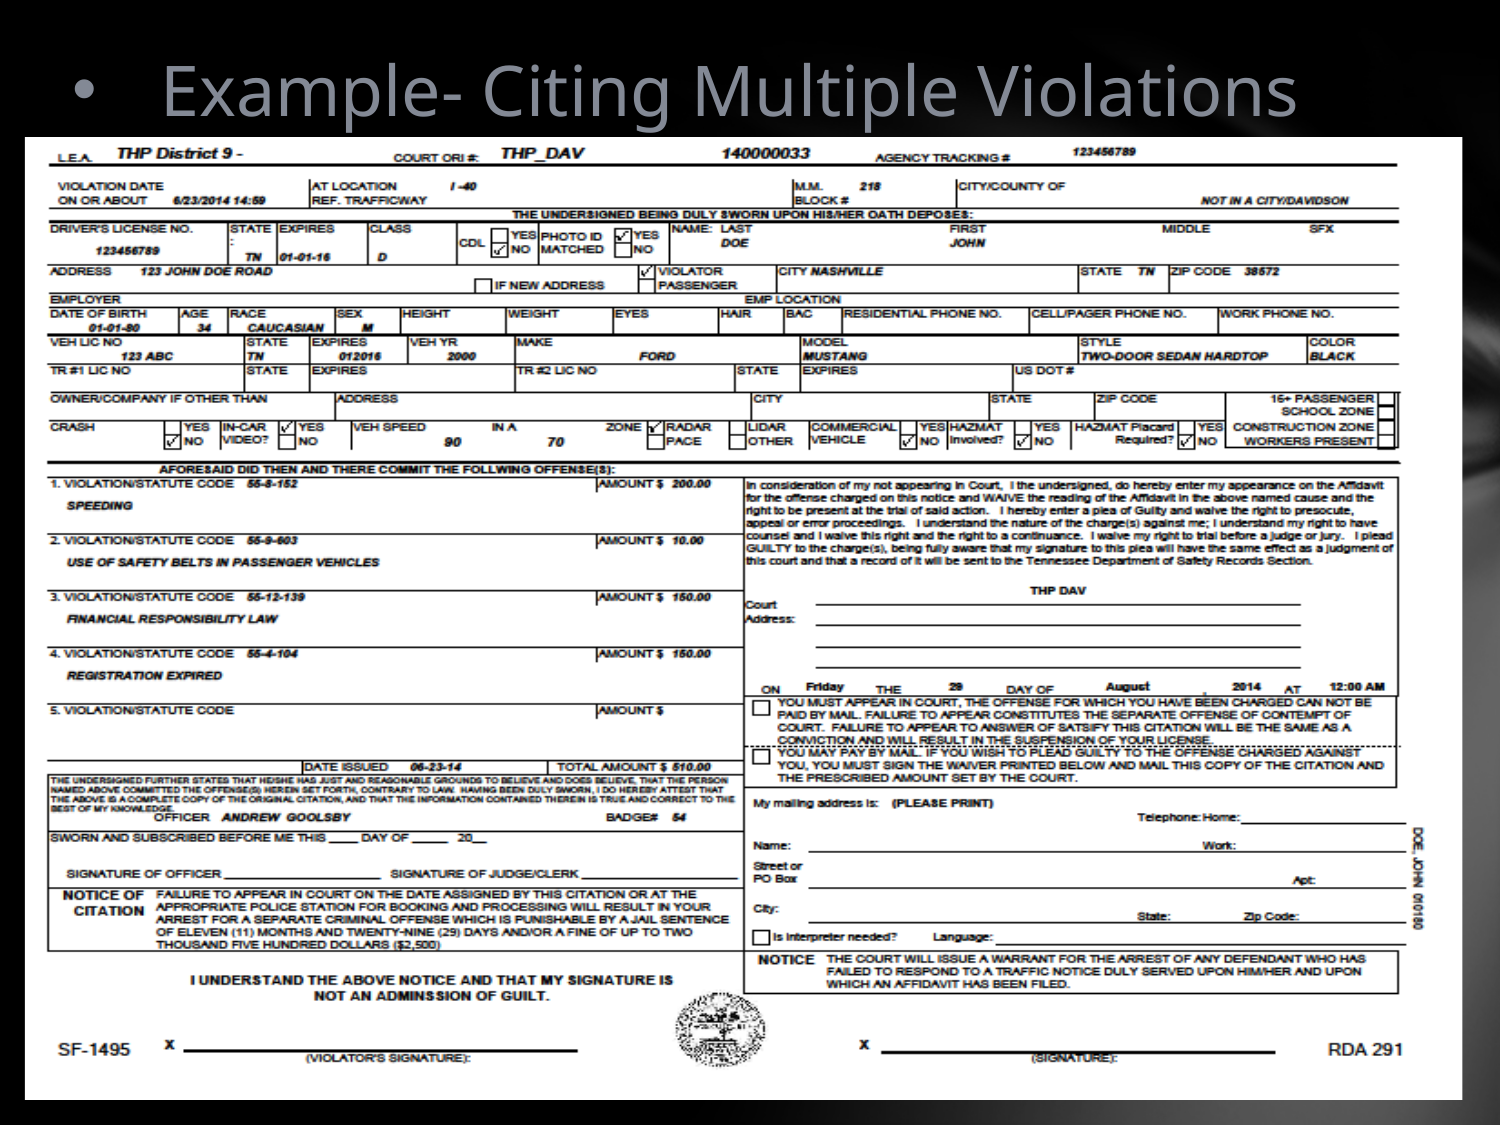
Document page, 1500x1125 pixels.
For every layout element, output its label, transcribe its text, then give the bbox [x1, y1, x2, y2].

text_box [24, 137, 1463, 1101]
title Example- Citing Multiple Violations [57, 37, 1318, 137]
